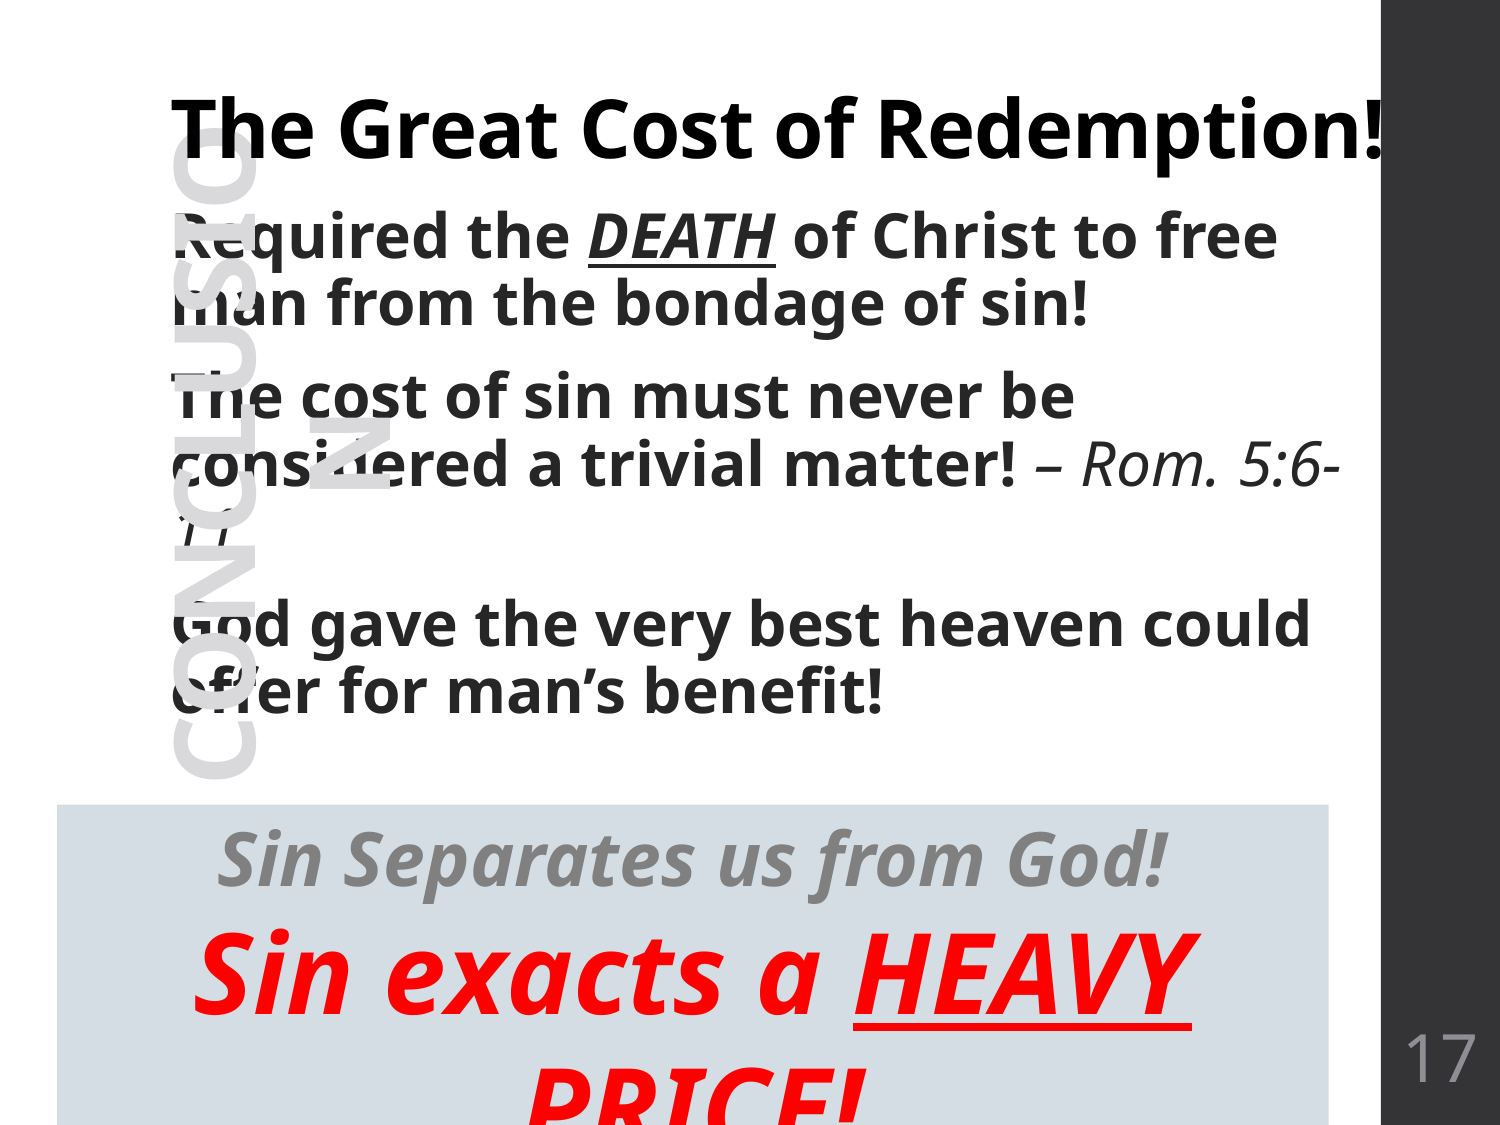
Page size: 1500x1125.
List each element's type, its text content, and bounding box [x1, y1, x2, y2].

title The Great Cost of Redemption! [155, 60, 1410, 184]
text_box CONCLUSION [0, 96, 420, 812]
slide_number 17 [1384, 1012, 1498, 1110]
text_box Sin Separates us from God! Sin exacts a HEAVY PRICE! [57, 804, 1329, 1125]
list Required the DEATH of Christ to free man from the bondage of sin! The cost of sin must never be considered a trivial matter! – Rom. 5:6-11 God gave the very best heaven could offer for man’s benefit! [420, 197, 1374, 741]
